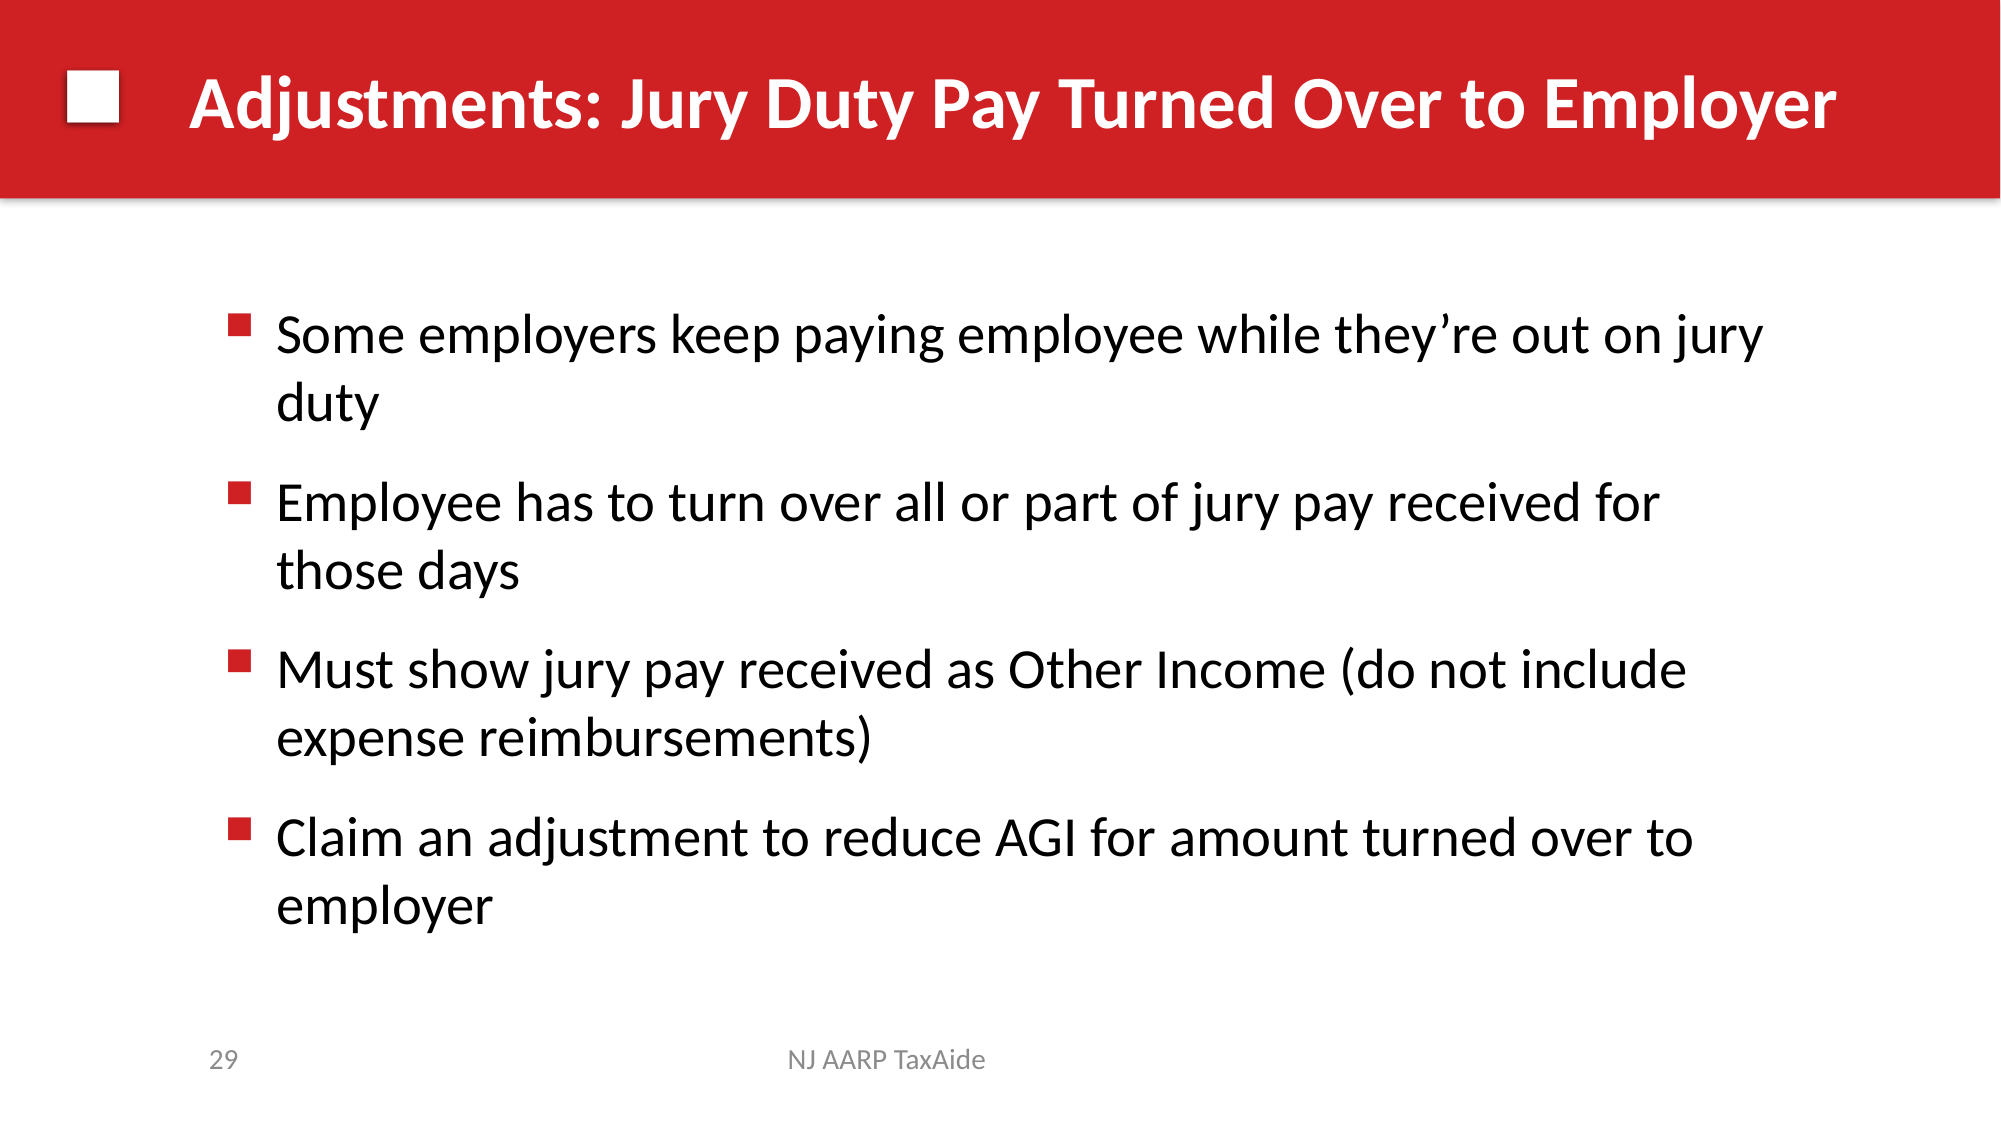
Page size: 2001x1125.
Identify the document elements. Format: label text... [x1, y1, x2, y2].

list Some employers keep paying employee while they’re out on jury duty Employee has to turn over all or part of jury pay received for those days Must show jury pay received as Other Income (do not include expense reimbursements) Claim an adjustment to reduce AGI for amount turned over to employer [209, 288, 1810, 949]
footer NJ AARP TaxAide [570, 1027, 1204, 1088]
title Adjustments: Jury Duty Pay Turned Over to Employer [174, 4, 1938, 193]
slide_number 29 [99, 1027, 254, 1088]
